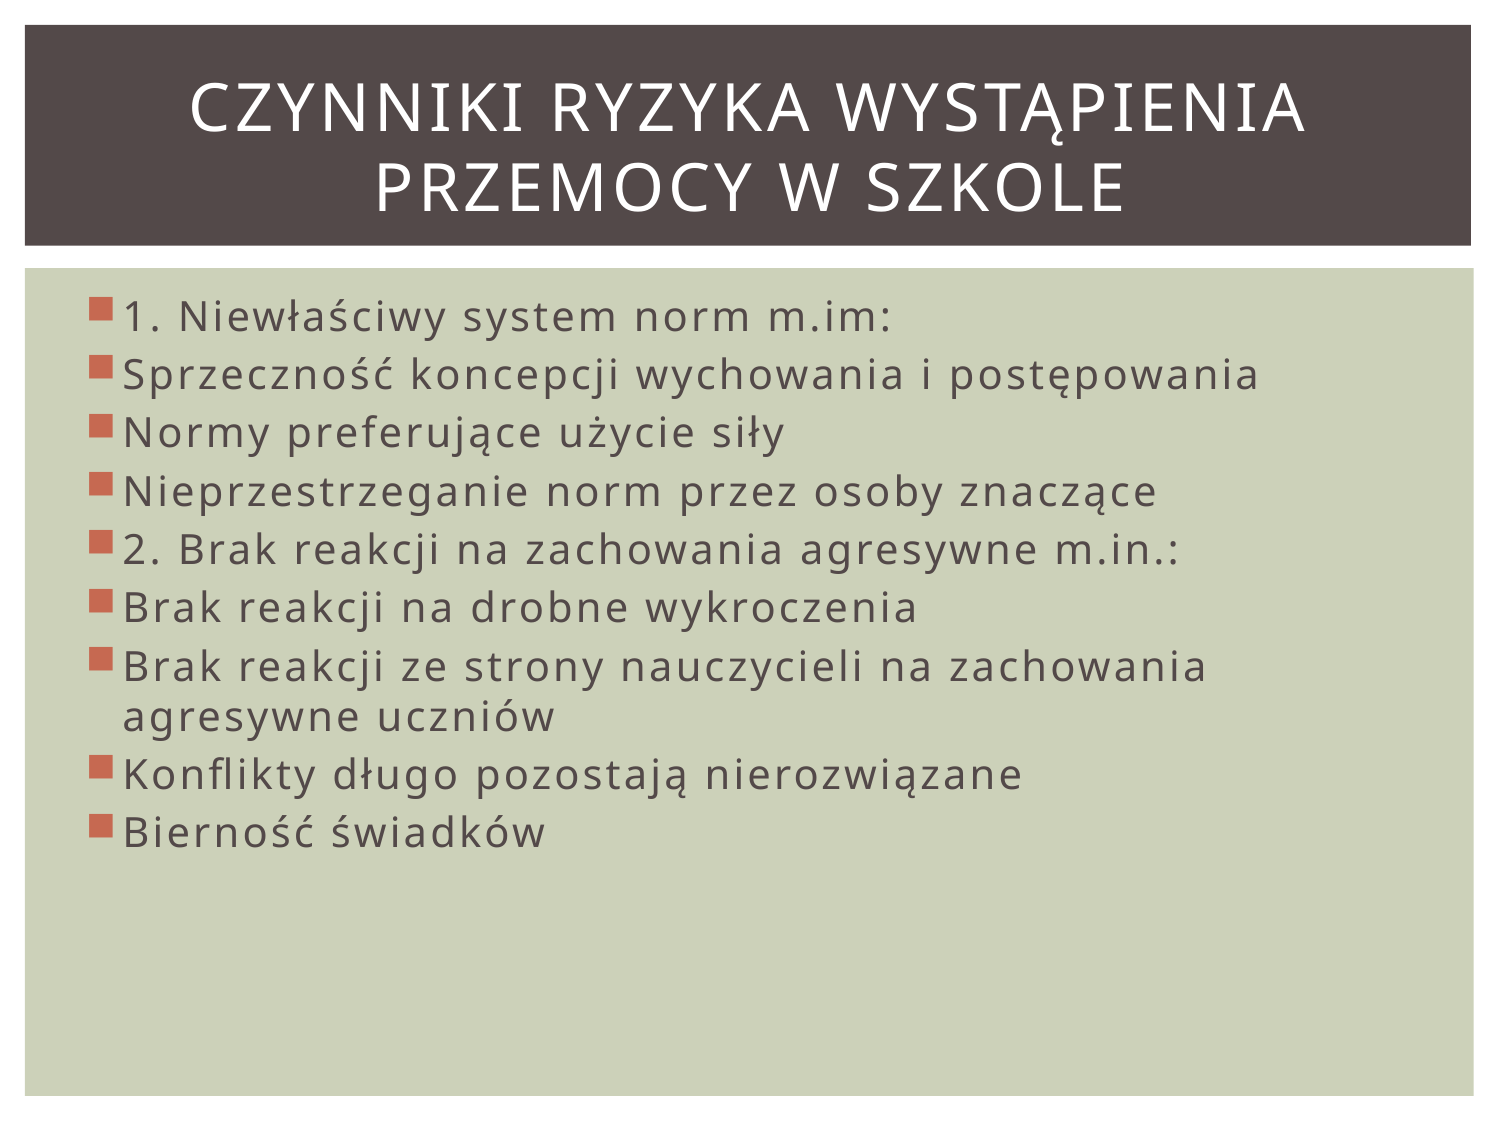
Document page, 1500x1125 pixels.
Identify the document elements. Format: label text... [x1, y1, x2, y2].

title Czynniki ryzyka wystąpienia przemocy w szkole [62, 58, 1438, 232]
list 1. Niewłaściwy system norm m.im: Sprzeczność koncepcji wychowania i postępowania Normy preferujące użycie siły Nieprzestrzeganie norm przez osoby znaczące 2. Brak reakcji na zachowania agresywne m.in.: Brak reakcji na drobne wykroczenia Brak reakcji ze strony nauczycieli na zachowania agresywne uczniów Konflikty długo pozostają nierozwiązane Bierność świadków [62, 281, 1442, 1005]
